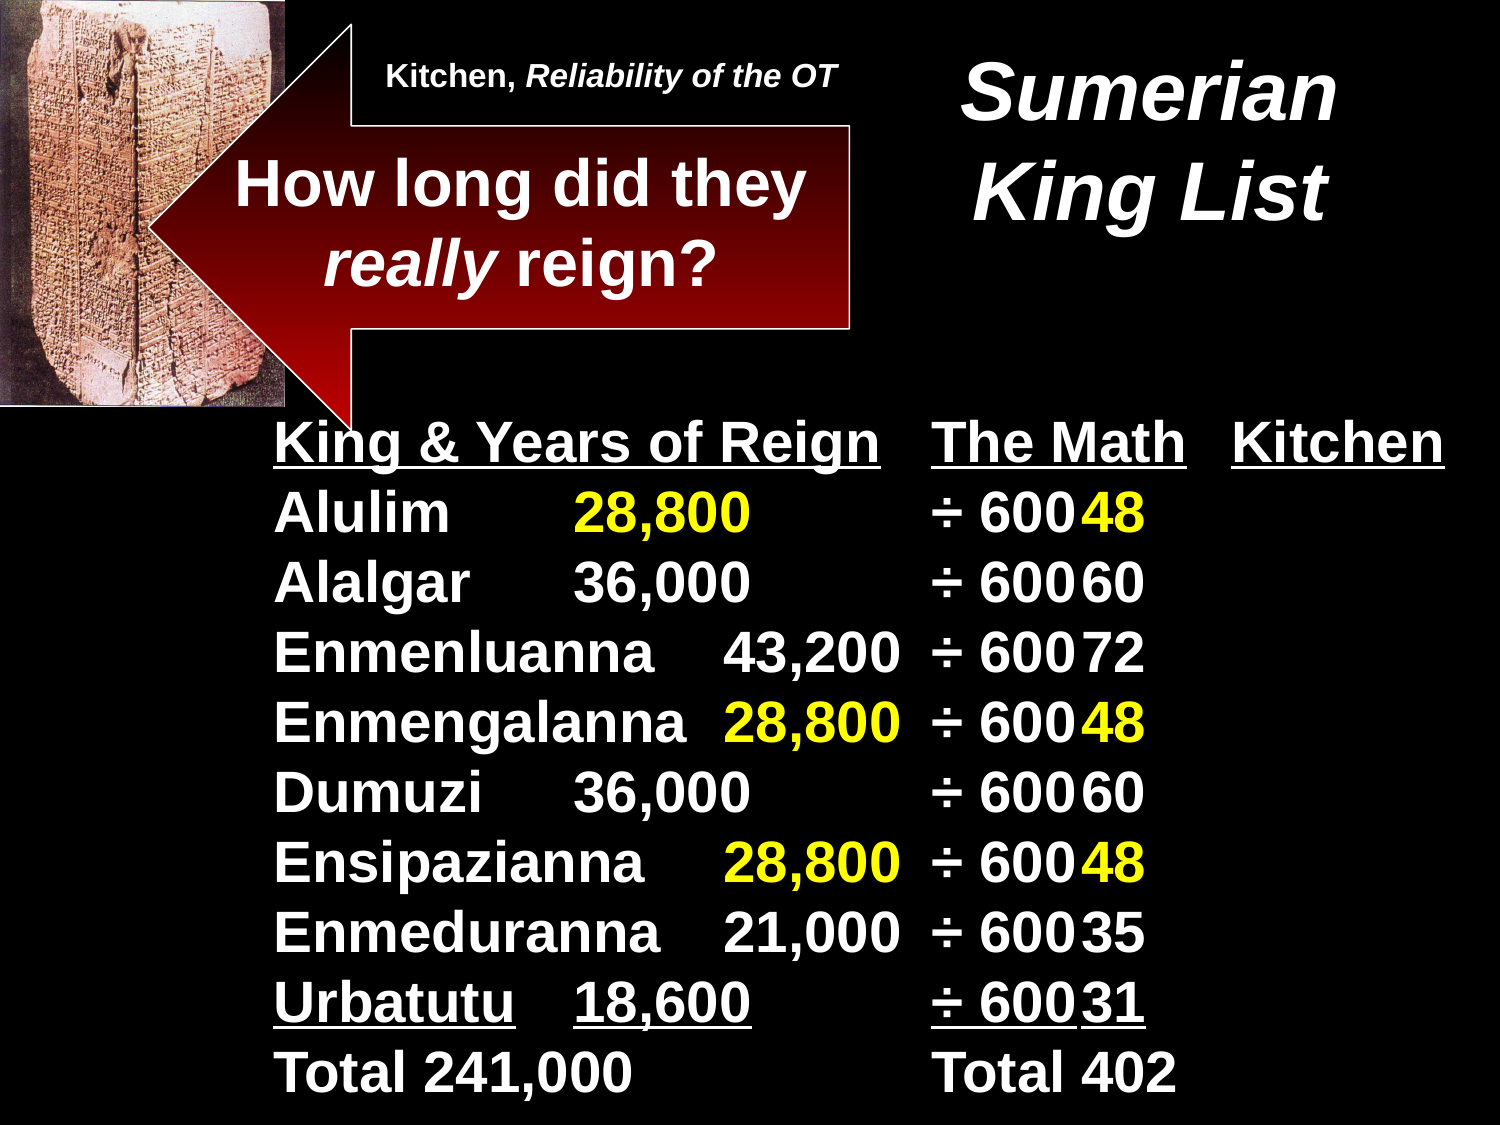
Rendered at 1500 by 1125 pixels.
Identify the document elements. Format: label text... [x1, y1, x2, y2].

text_box The Math Kitchen ÷ 600 48 ÷ 600 60 ÷ 600 72 ÷ 600 48 ÷ 600 60 ÷ 600 48 ÷ 600 35 ÷ 600 31 Total 402 [916, 396, 1466, 1125]
text_box Kitchen, Reliability of the OT [370, 46, 1184, 102]
text_box [290, 23, 353, 108]
text_box [290, 331, 353, 396]
text_box [828, 125, 851, 330]
title Sumerian King List [875, 12, 1425, 263]
text_box How long did they really reign? [290, 108, 828, 331]
picture [0, 0, 286, 407]
text_box King & Years of Reign Alulim 28,800 Alalgar 36,000 Enmenluanna 43,200 Enmengalanna 28,800 Dumuzi 36,000 Ensipazianna 28,800 Enmeduranna 21,000 Urbatutu 18,600 Total 241,000 [258, 396, 916, 1125]
